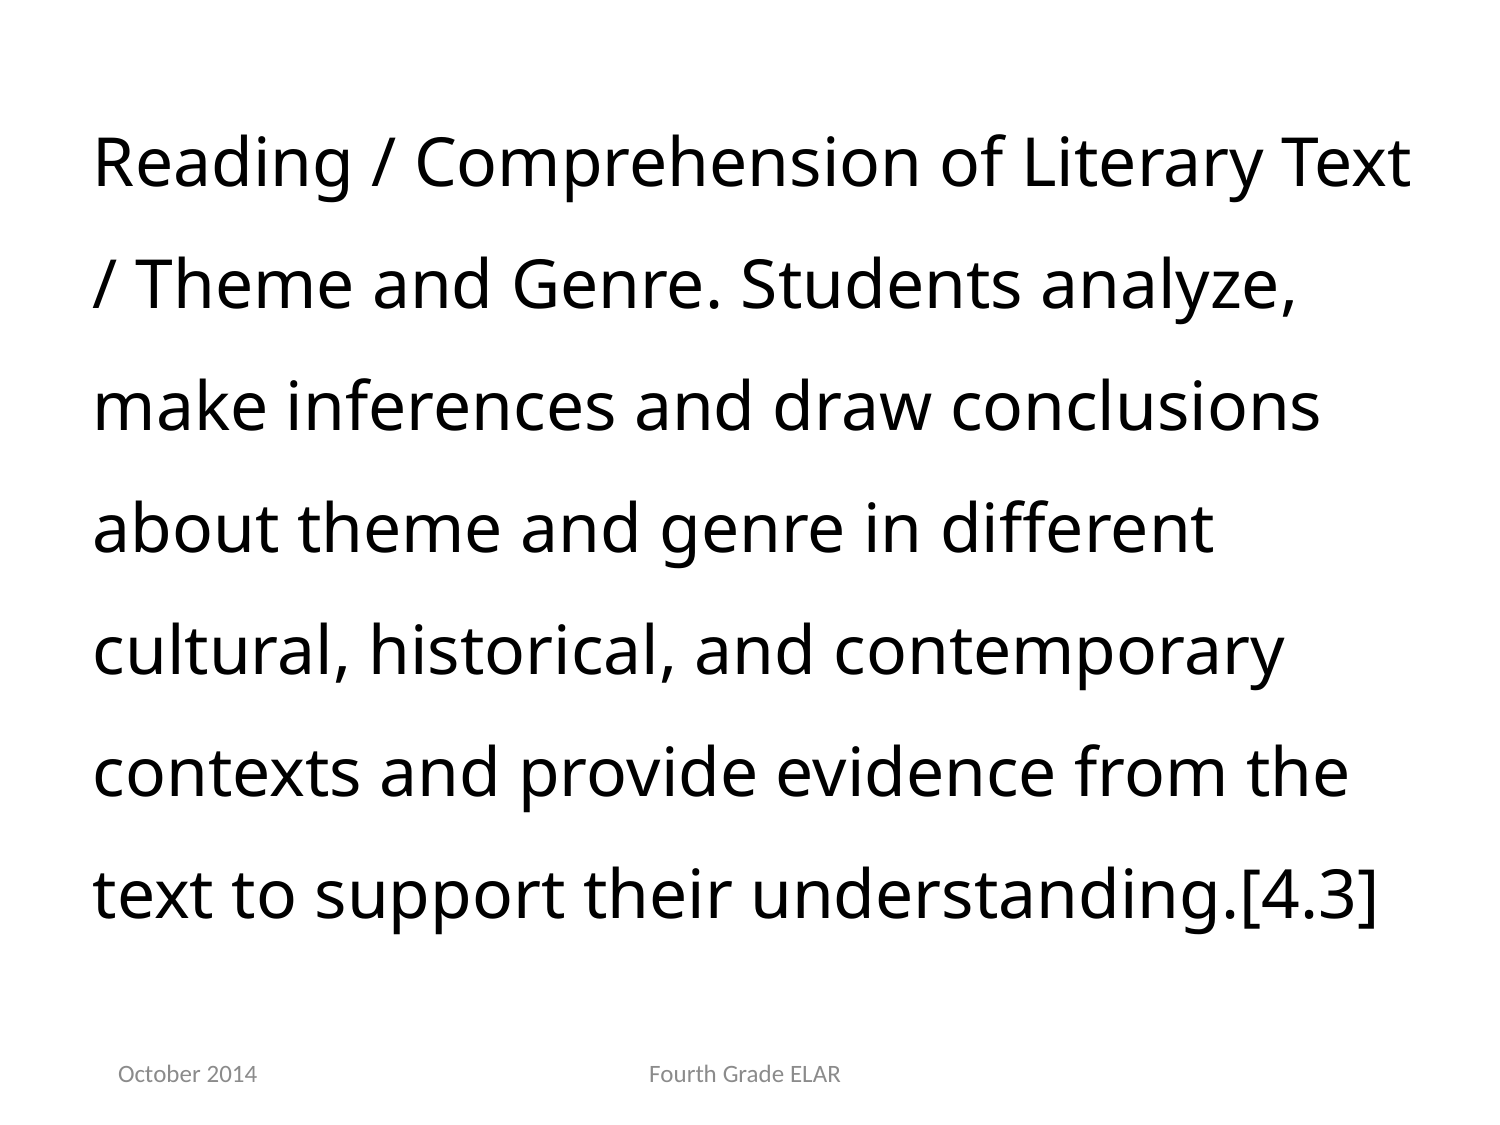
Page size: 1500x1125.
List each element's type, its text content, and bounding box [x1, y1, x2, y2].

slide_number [103, 1042, 441, 1103]
footer Fourth Grade ELAR [492, 1042, 999, 1103]
subtitle Reading / Comprehension of Literary Text / Theme and Genre. Students analyze, make inferences and draw conclusions about theme and genre in different cultural, historical, and contemporary contexts and provide evidence from the text to support their understanding.[4.3] [78, 70, 1429, 1014]
